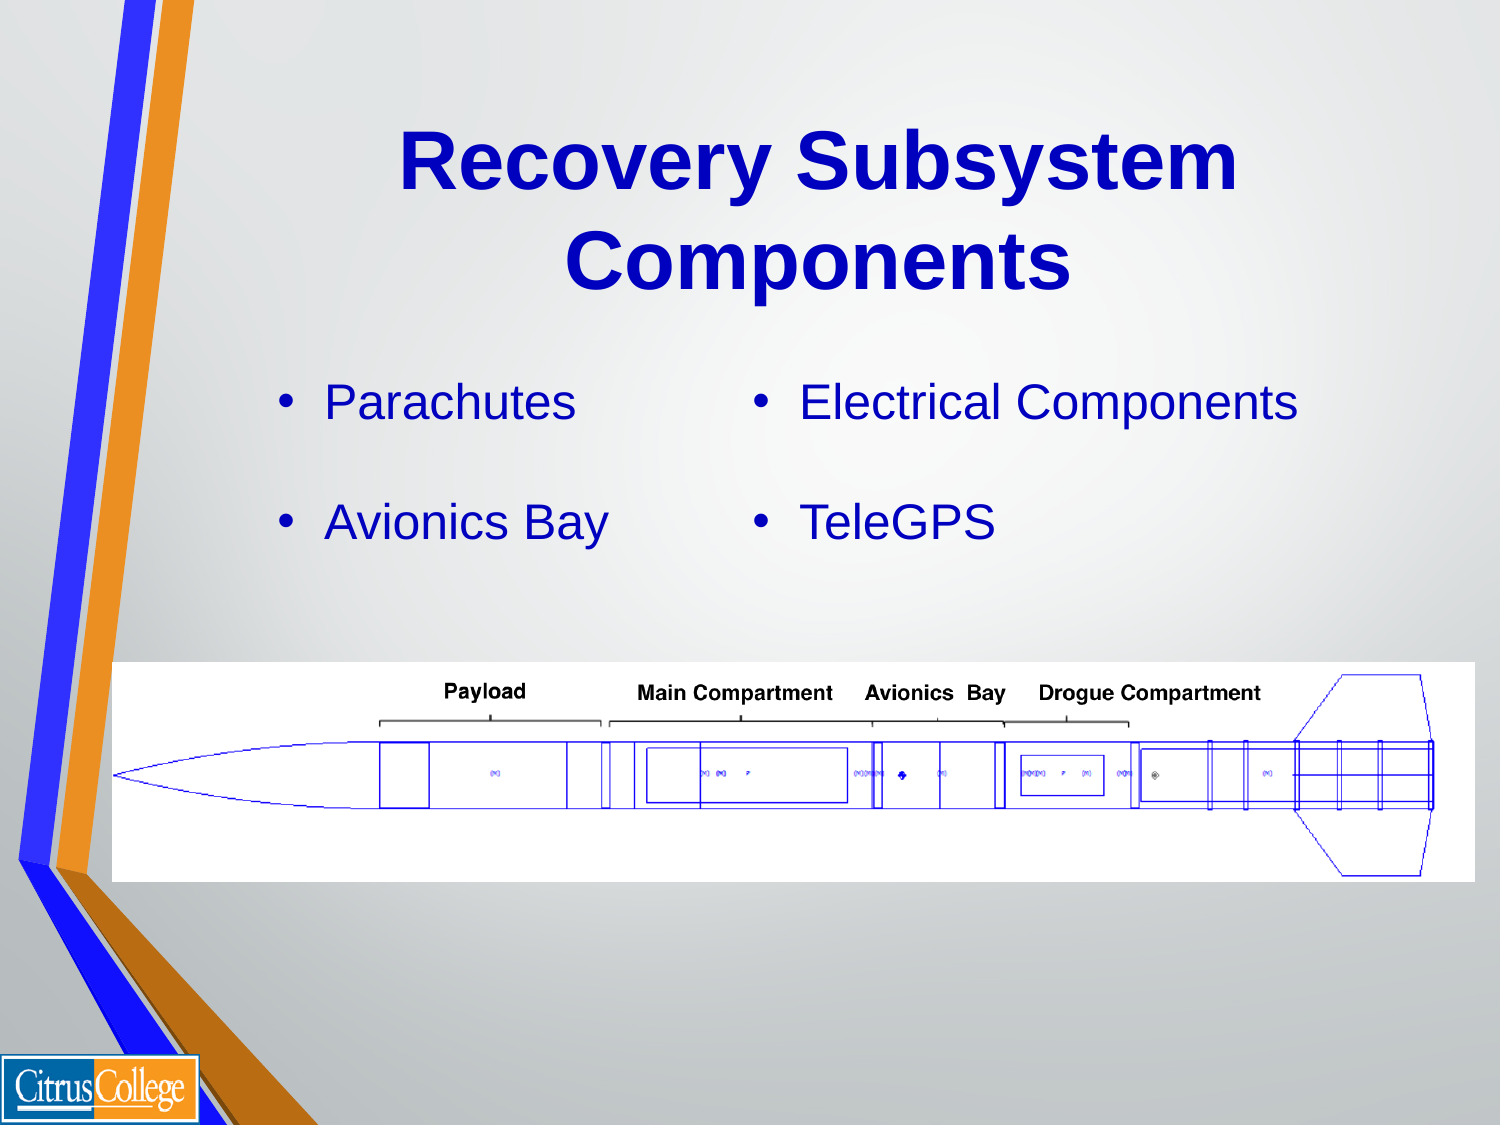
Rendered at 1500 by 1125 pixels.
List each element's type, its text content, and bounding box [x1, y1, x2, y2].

text_box Parachutes Avionics Bay [262, 362, 863, 618]
title Recovery Subsystem Components [162, 62, 1475, 350]
picture [0, 1054, 200, 1125]
text_box Electrical Components TeleGPS [737, 362, 1375, 558]
picture [112, 662, 1476, 883]
